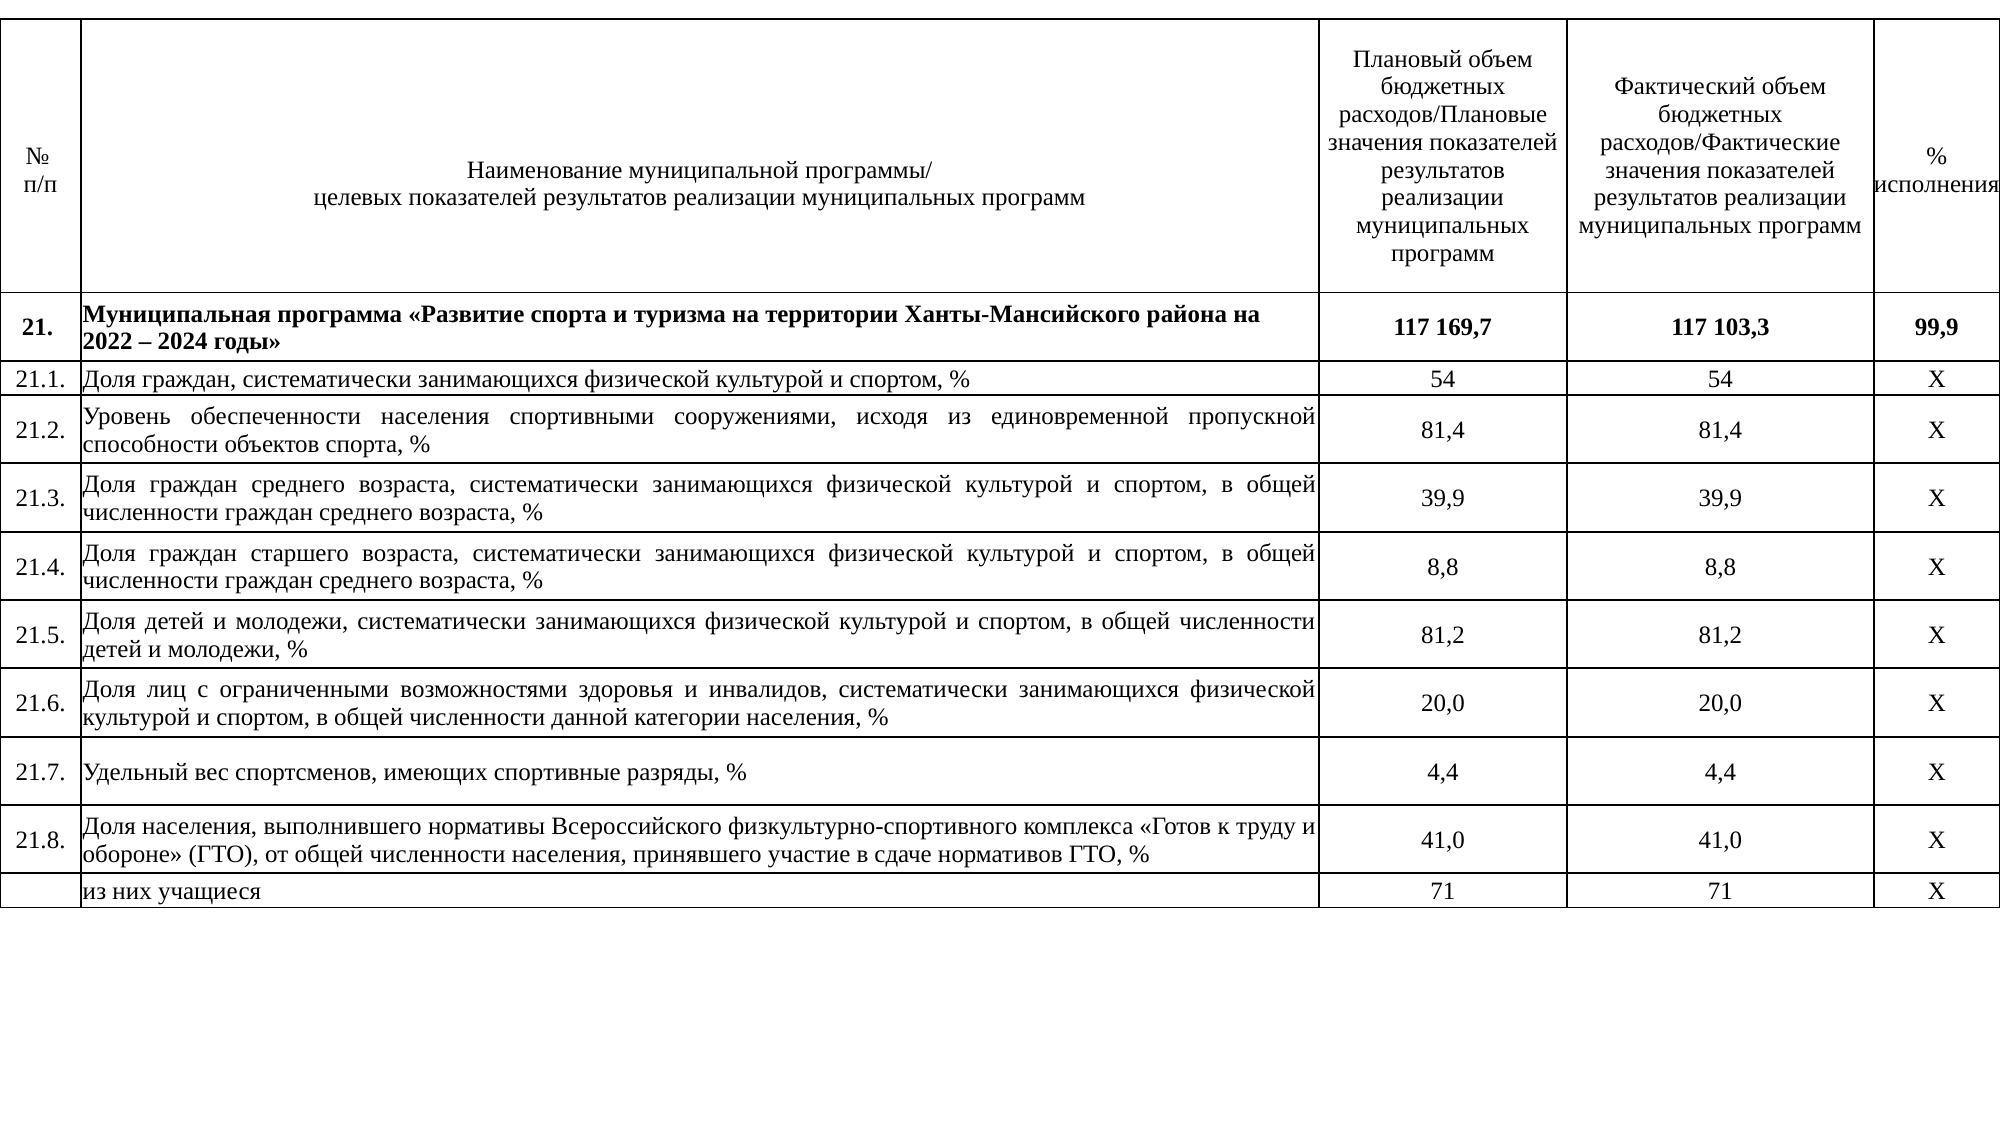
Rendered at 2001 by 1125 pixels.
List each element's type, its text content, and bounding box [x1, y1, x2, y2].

table_cell Х [1875, 874, 1999, 907]
table_cell 21.3. [1, 464, 80, 531]
table_cell Муниципальная программа «Развитие спорта и туризма на территории Ханты-Мансийского района на 2022 – 2024 годы» [82, 293, 1318, 360]
table_header Наименование муниципальной программы/ целевых показателей результатов реализации муниципальных программ [82, 20, 1318, 292]
table_cell Доля лиц с ограниченными возможностями здоровья и инвалидов, систематически занимающихся физической культурой и спортом, в общей численности данной категории населения, % [82, 669, 1318, 736]
table_cell 21.1. [1, 362, 80, 394]
table_cell Удельный вес спортсменов, имеющих спортивные разряды, % [82, 738, 1318, 804]
table_cell 117 169,7 [1320, 293, 1566, 360]
table_cell 8,8 [1568, 533, 1873, 599]
table_cell Доля граждан, систематически занимающихся физической культурой и спортом, % [82, 362, 1318, 394]
table_cell 4,4 [1568, 738, 1873, 804]
table_cell [1, 874, 80, 907]
table_cell 81,2 [1320, 601, 1566, 667]
table_cell Доля граждан старшего возраста, систематически занимающихся физической культурой и спортом, в общей численности граждан среднего возраста, % [82, 533, 1318, 599]
table_cell 21. [1, 293, 80, 360]
table_cell Доля граждан среднего возраста, систематически занимающихся физической культурой и спортом, в общей численности граждан среднего возраста, % [82, 464, 1318, 531]
table_cell 41,0 [1320, 806, 1566, 872]
table_cell 39,9 [1568, 464, 1873, 531]
table_cell 71 [1568, 874, 1873, 907]
table_cell 21.4. [1, 533, 80, 599]
table_cell Доля населения, выполнившего нормативы Всероссийского физкультурно-спортивного комплекса «Готов к труду и обороне» (ГТО), от общей численности населения, принявшего участие в сдаче нормативов ГТО, % [82, 806, 1318, 872]
table_cell Х [1875, 362, 1999, 394]
table_cell 81,2 [1568, 601, 1873, 667]
table_cell Уровень обеспеченности населения спортивными сооружениями, исходя из единовременной пропускной способности объектов спорта, % [82, 396, 1318, 462]
table_cell Х [1875, 806, 1999, 872]
table_header Фактический объем бюджетных расходов/Фактические значения показателей результатов реализации муниципальных программ [1568, 20, 1873, 292]
table_cell 4,4 [1320, 738, 1566, 804]
table_cell Доля детей и молодежи, систематически занимающихся физической культурой и спортом, в общей численности детей и молодежи, % [82, 601, 1318, 667]
table_header № п/п [1, 20, 80, 292]
table_cell Х [1875, 464, 1999, 531]
table_header Плановый объем бюджетных расходов/Плановые значения показателей результатов реализации муниципальных программ [1320, 20, 1566, 292]
table_cell Х [1875, 396, 1999, 462]
table_cell 54 [1568, 362, 1873, 394]
table_cell 54 [1320, 362, 1566, 394]
table_cell 8,8 [1320, 533, 1566, 599]
table_cell 21.5. [1, 601, 80, 667]
table_cell 41,0 [1568, 806, 1873, 872]
table_cell 81,4 [1320, 396, 1566, 462]
table_cell 21.8. [1, 806, 80, 872]
table_cell 21.7. [1, 738, 80, 804]
table_cell 21.2. [1, 396, 80, 462]
table_header % исполнения [1875, 20, 1999, 292]
table_cell из них учащиеся [82, 874, 1318, 907]
table_cell Х [1875, 738, 1999, 804]
table_cell 99,9 [1875, 293, 1999, 360]
table_cell 39,9 [1320, 464, 1566, 531]
table_cell 81,4 [1568, 396, 1873, 462]
table_cell Х [1875, 601, 1999, 667]
table_cell 21.6. [1, 669, 80, 736]
table_cell 20,0 [1320, 669, 1566, 736]
table_cell Х [1875, 669, 1999, 736]
table_cell 71 [1320, 874, 1566, 907]
table_cell 117 103,3 [1568, 293, 1873, 360]
table_cell 20,0 [1568, 669, 1873, 736]
table_cell Х [1875, 533, 1999, 599]
